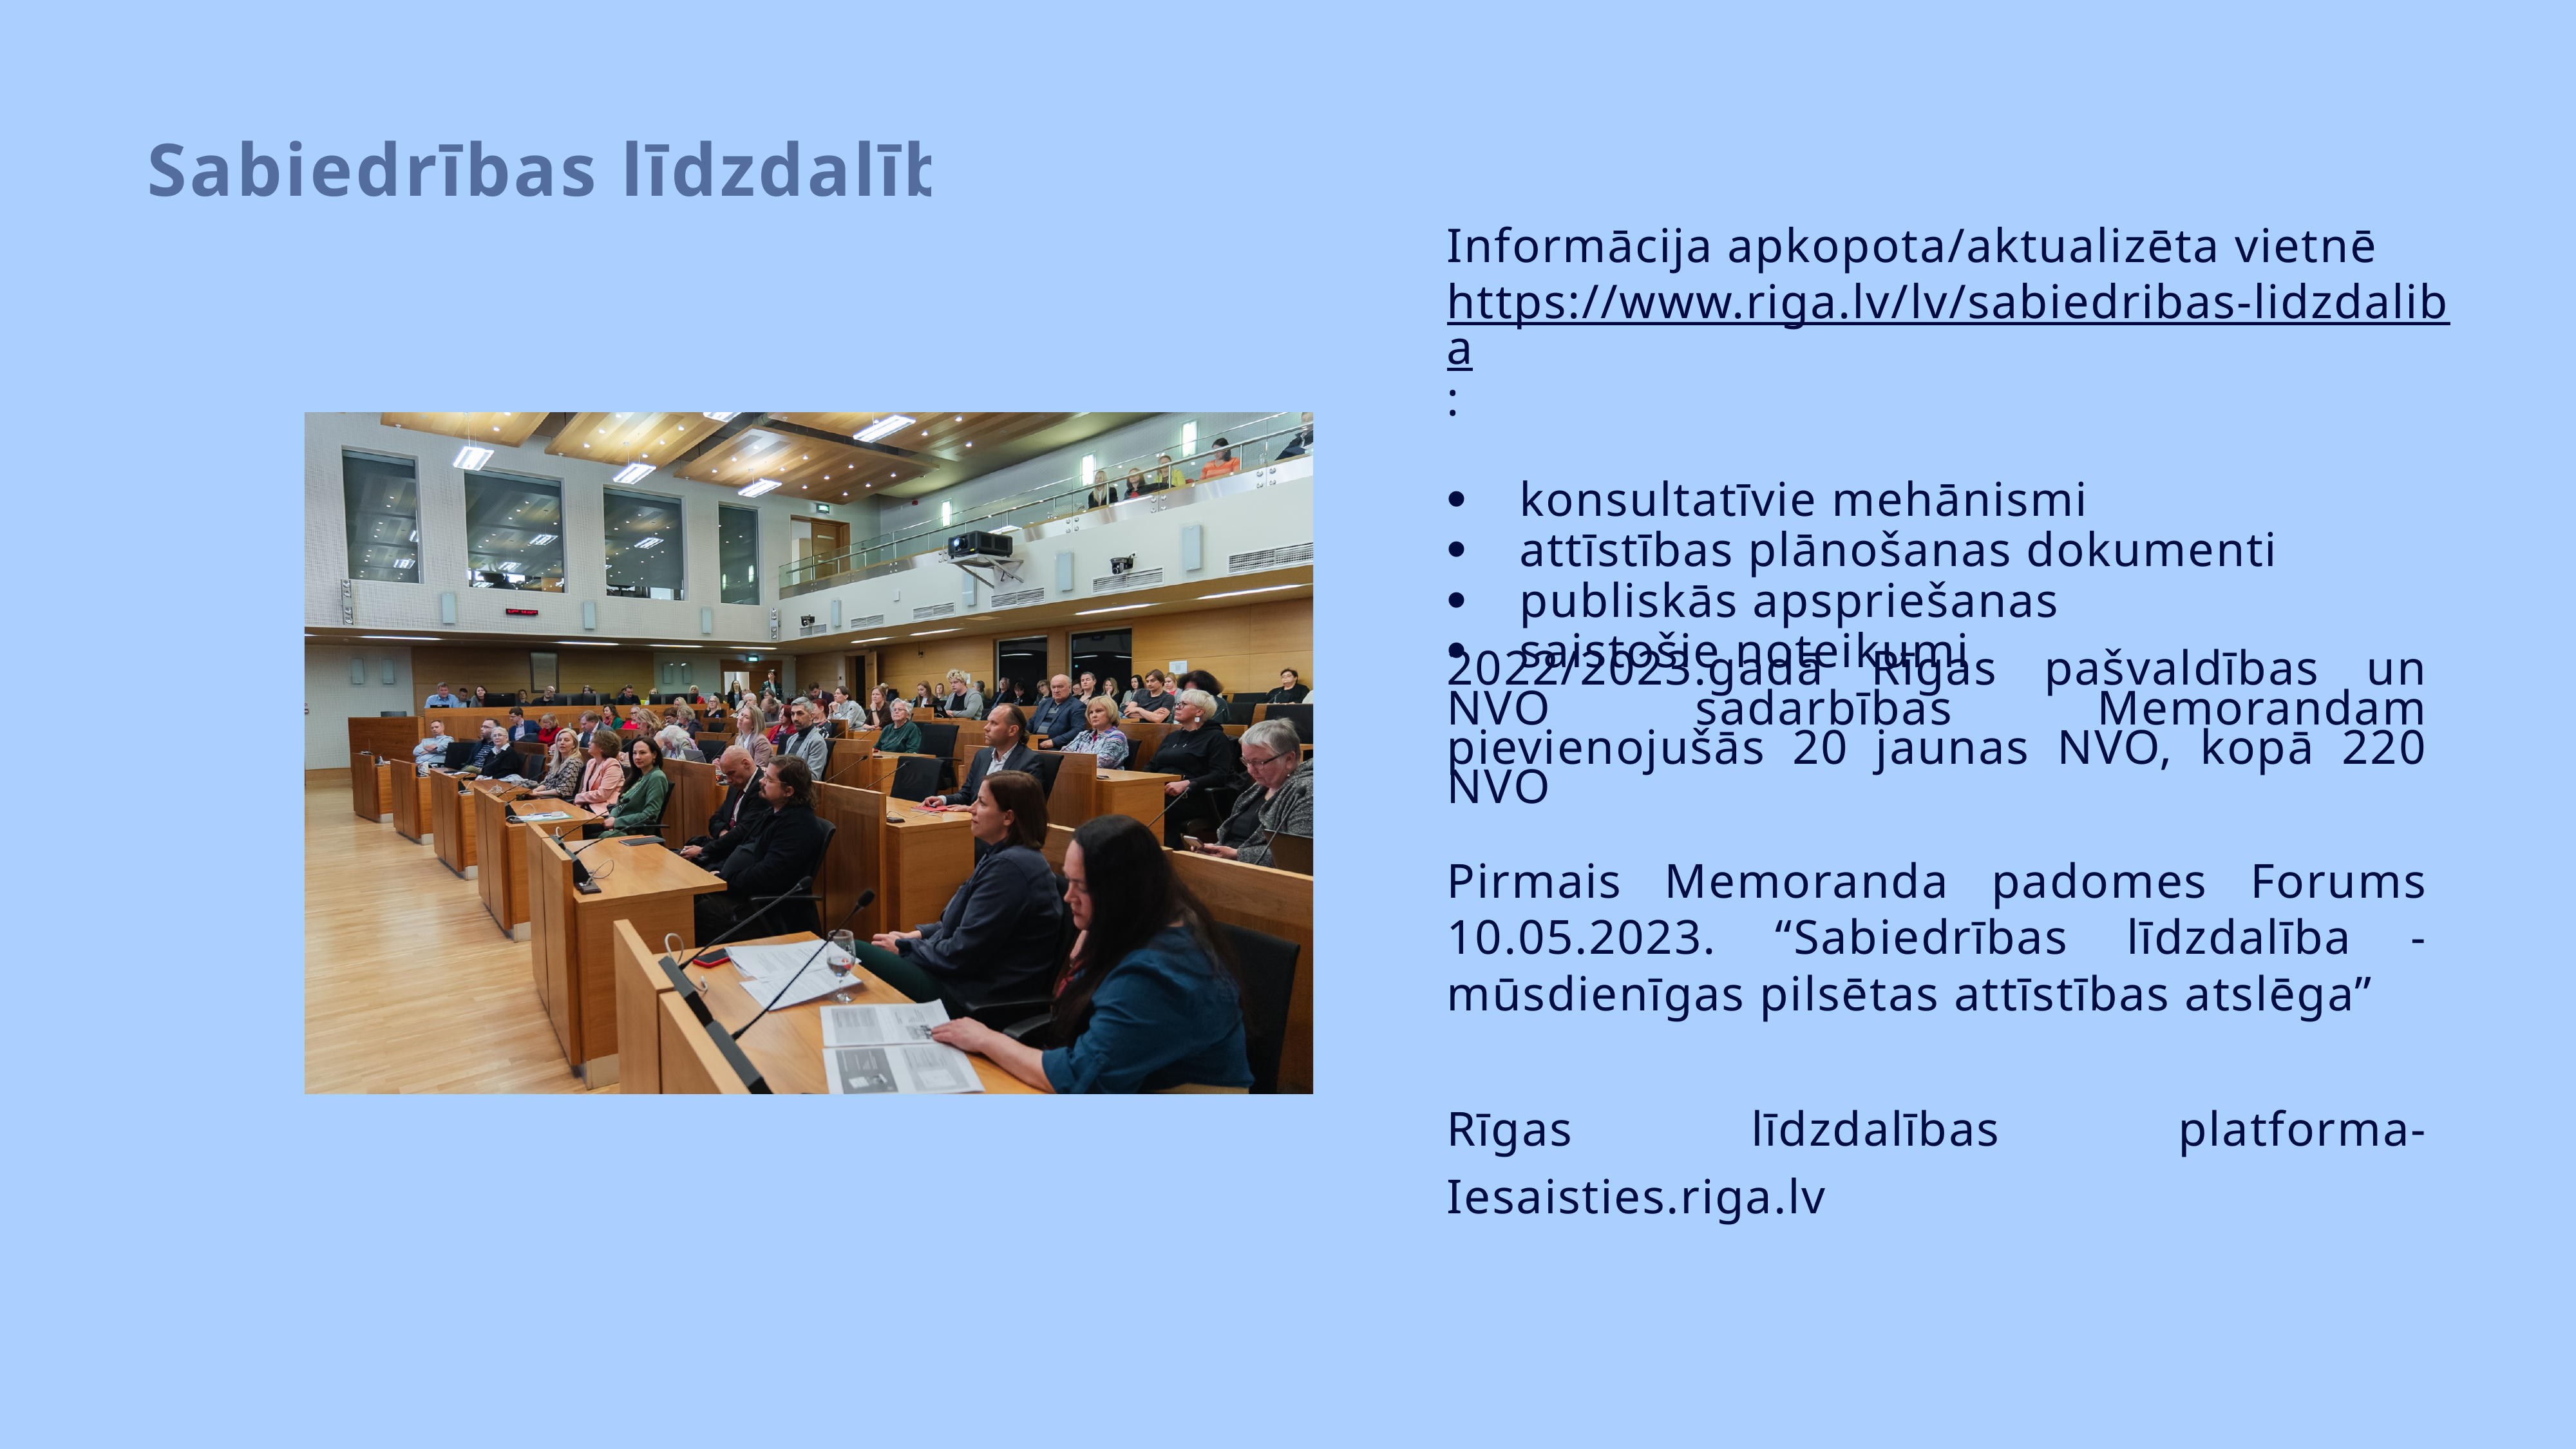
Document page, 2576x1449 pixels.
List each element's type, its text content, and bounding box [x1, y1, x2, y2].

list Sabiedrības līdzdalība [146, 123, 1293, 192]
picture [304, 412, 1314, 1094]
list 2022/2023.gadā Rīgas pašvaldības un NVO sadarbības Memorandam pievienojušās 20 jaunas NVO, kopā 220 NVO Pirmais Memoranda padomes Forums 10.05.2023. “Sabiedrības līdzdalība - mūsdienīgas pilsētas attīstības atslēga” Rīgas līdzdalības platforma- Iesaisties.riga.lv [1446, 596, 2430, 781]
list Informācija apkopota/aktualizēta vietnē https://www.riga.lv/lv/sabiedribas-lidzdaliba: konsultatīvie mehānismi attīstības plānošanas dokumenti publiskās apspriešanas saistošie noteikumi [1446, 222, 2456, 635]
